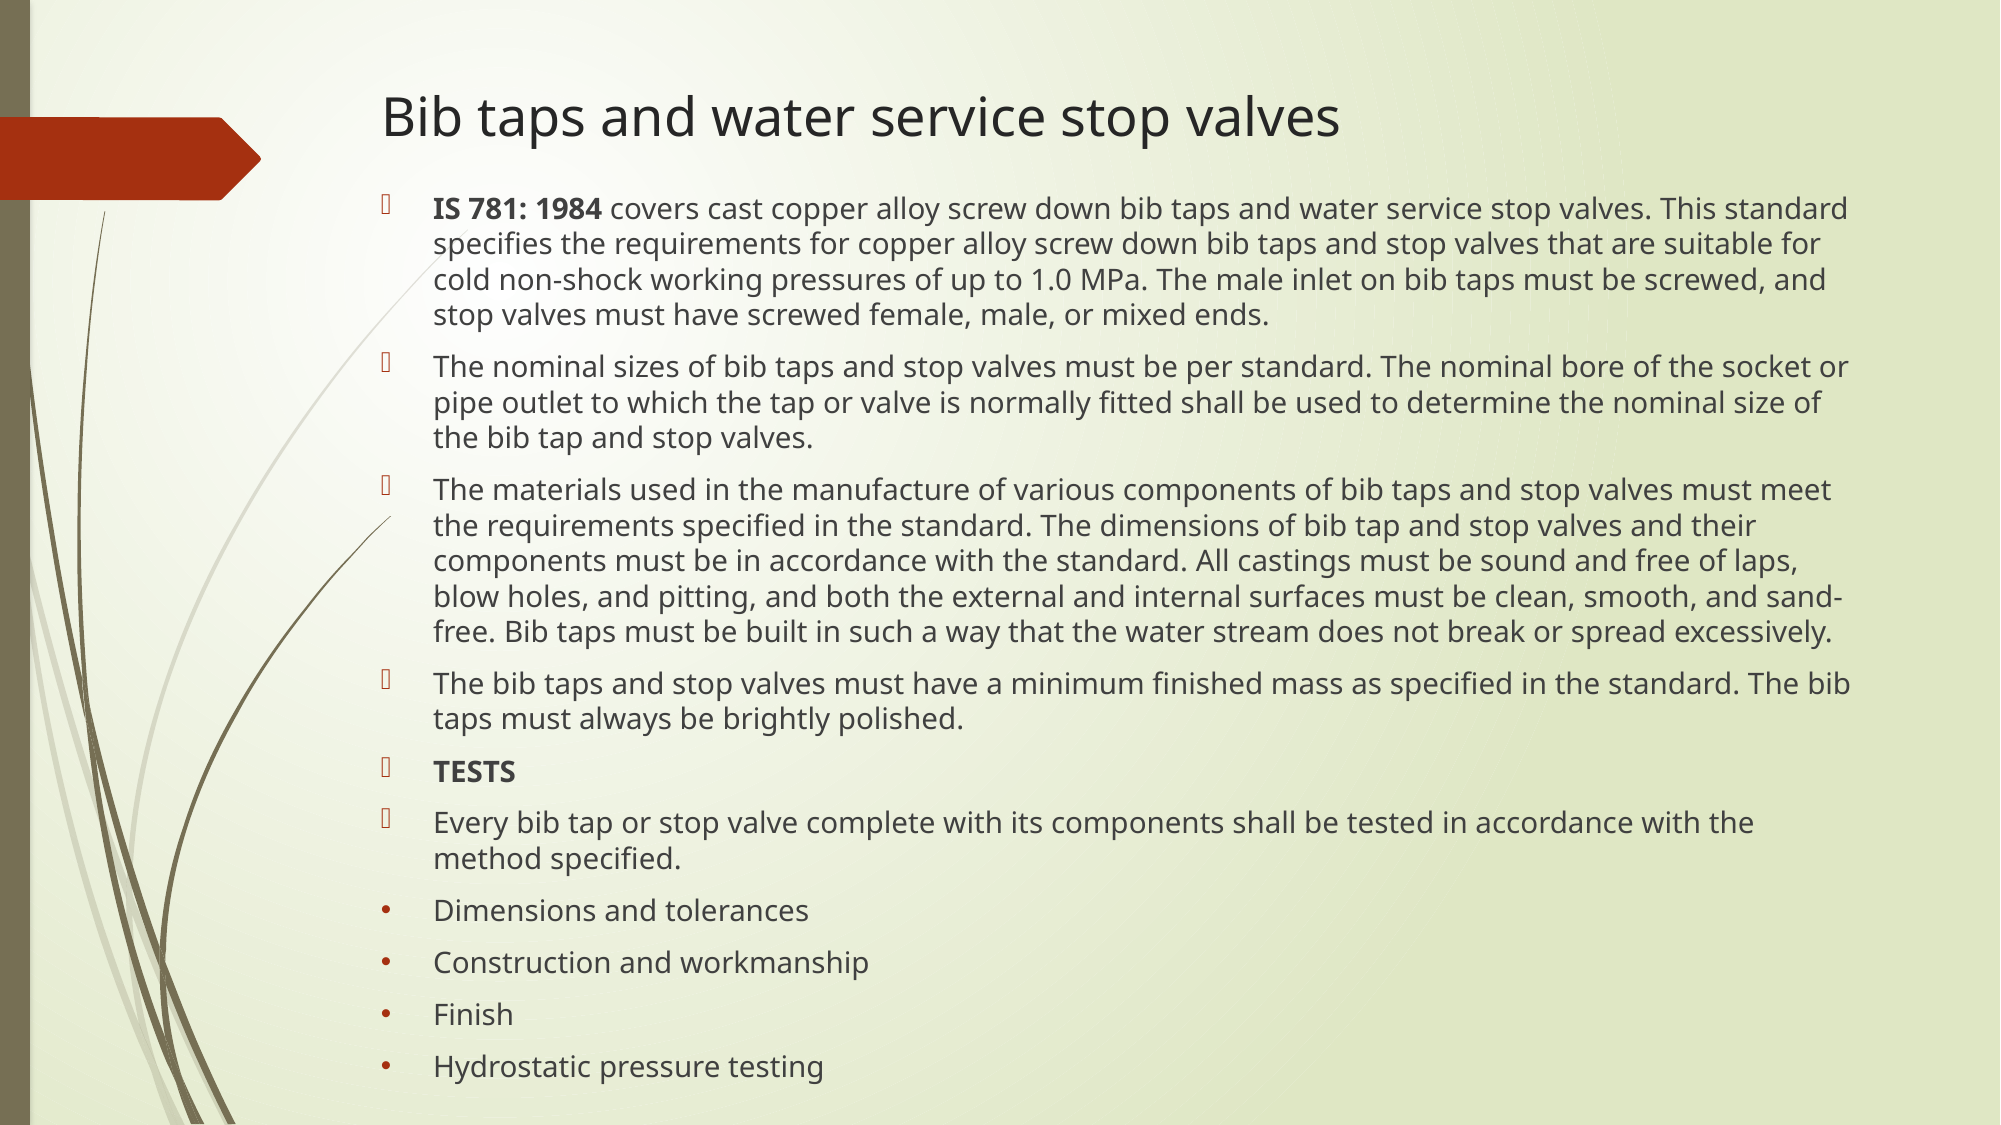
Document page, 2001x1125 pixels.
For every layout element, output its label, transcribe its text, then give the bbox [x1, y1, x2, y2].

list IS 781: 1984 covers cast copper alloy screw down bib taps and water service stop valves. This standard specifies the requirements for copper alloy screw down bib taps and stop valves that are suitable for cold non-shock working pressures of up to 1.0 MPa. The male inlet on bib taps must be screwed, and stop valves must have screwed female, male, or mixed ends. The nominal sizes of bib taps and stop valves must be per standard. The nominal bore of the socket or pipe outlet to which the tap or valve is normally fitted shall be used to determine the nominal size of the bib tap and stop valves. The materials used in the manufacture of various components of bib taps and stop valves must meet the requirements specified in the standard. The dimensions of bib tap and stop valves and their components must be in accordance with the standard. All castings must be sound and free of laps, blow holes, and pitting, and both the external and internal surfaces must be clean, smooth, and sand-free. Bib taps must be built in such a way that the water stream does not break or spread excessively. The bib taps and stop valves must have a minimum finished mass as specified in the standard. The bib taps must always be brightly polished. TESTS Every bib tap or stop valve complete with its components shall be tested in accordance with the method specified. Dimensions and tolerances Construction and workmanship Finish Hydrostatic pressure testing [365, 182, 1886, 1099]
title Bib taps and water service stop valves [366, 75, 1829, 156]
